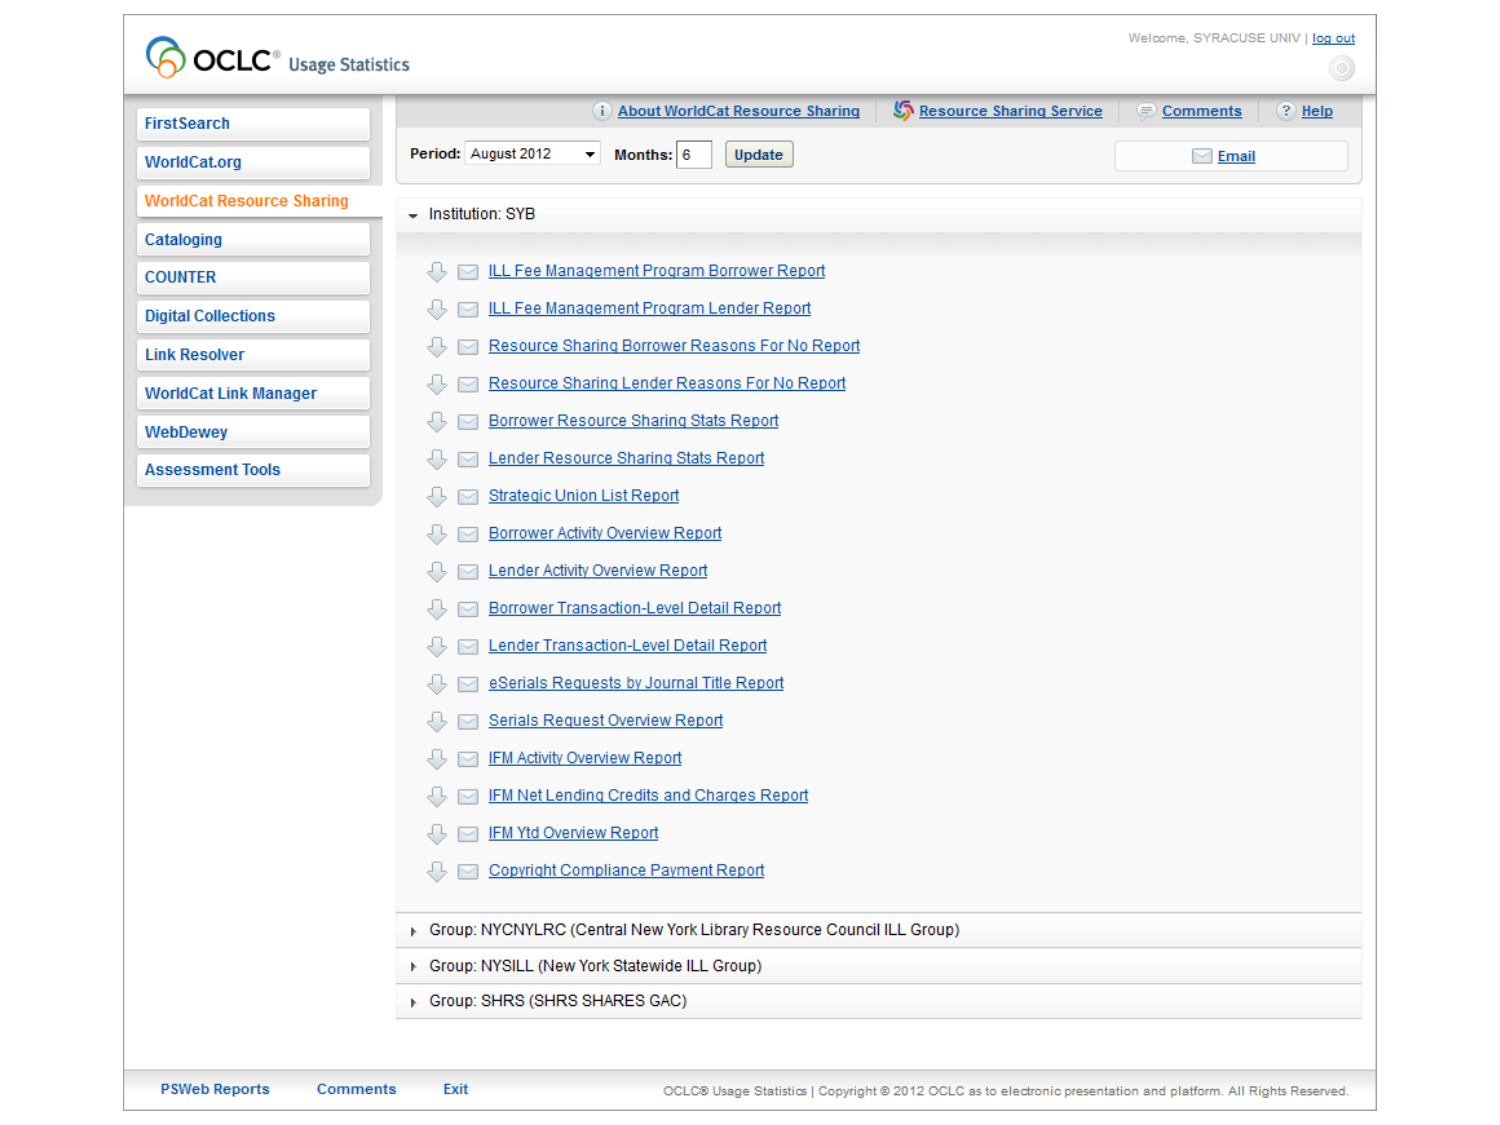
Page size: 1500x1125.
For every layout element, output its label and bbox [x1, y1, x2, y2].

picture [123, 13, 1377, 1111]
